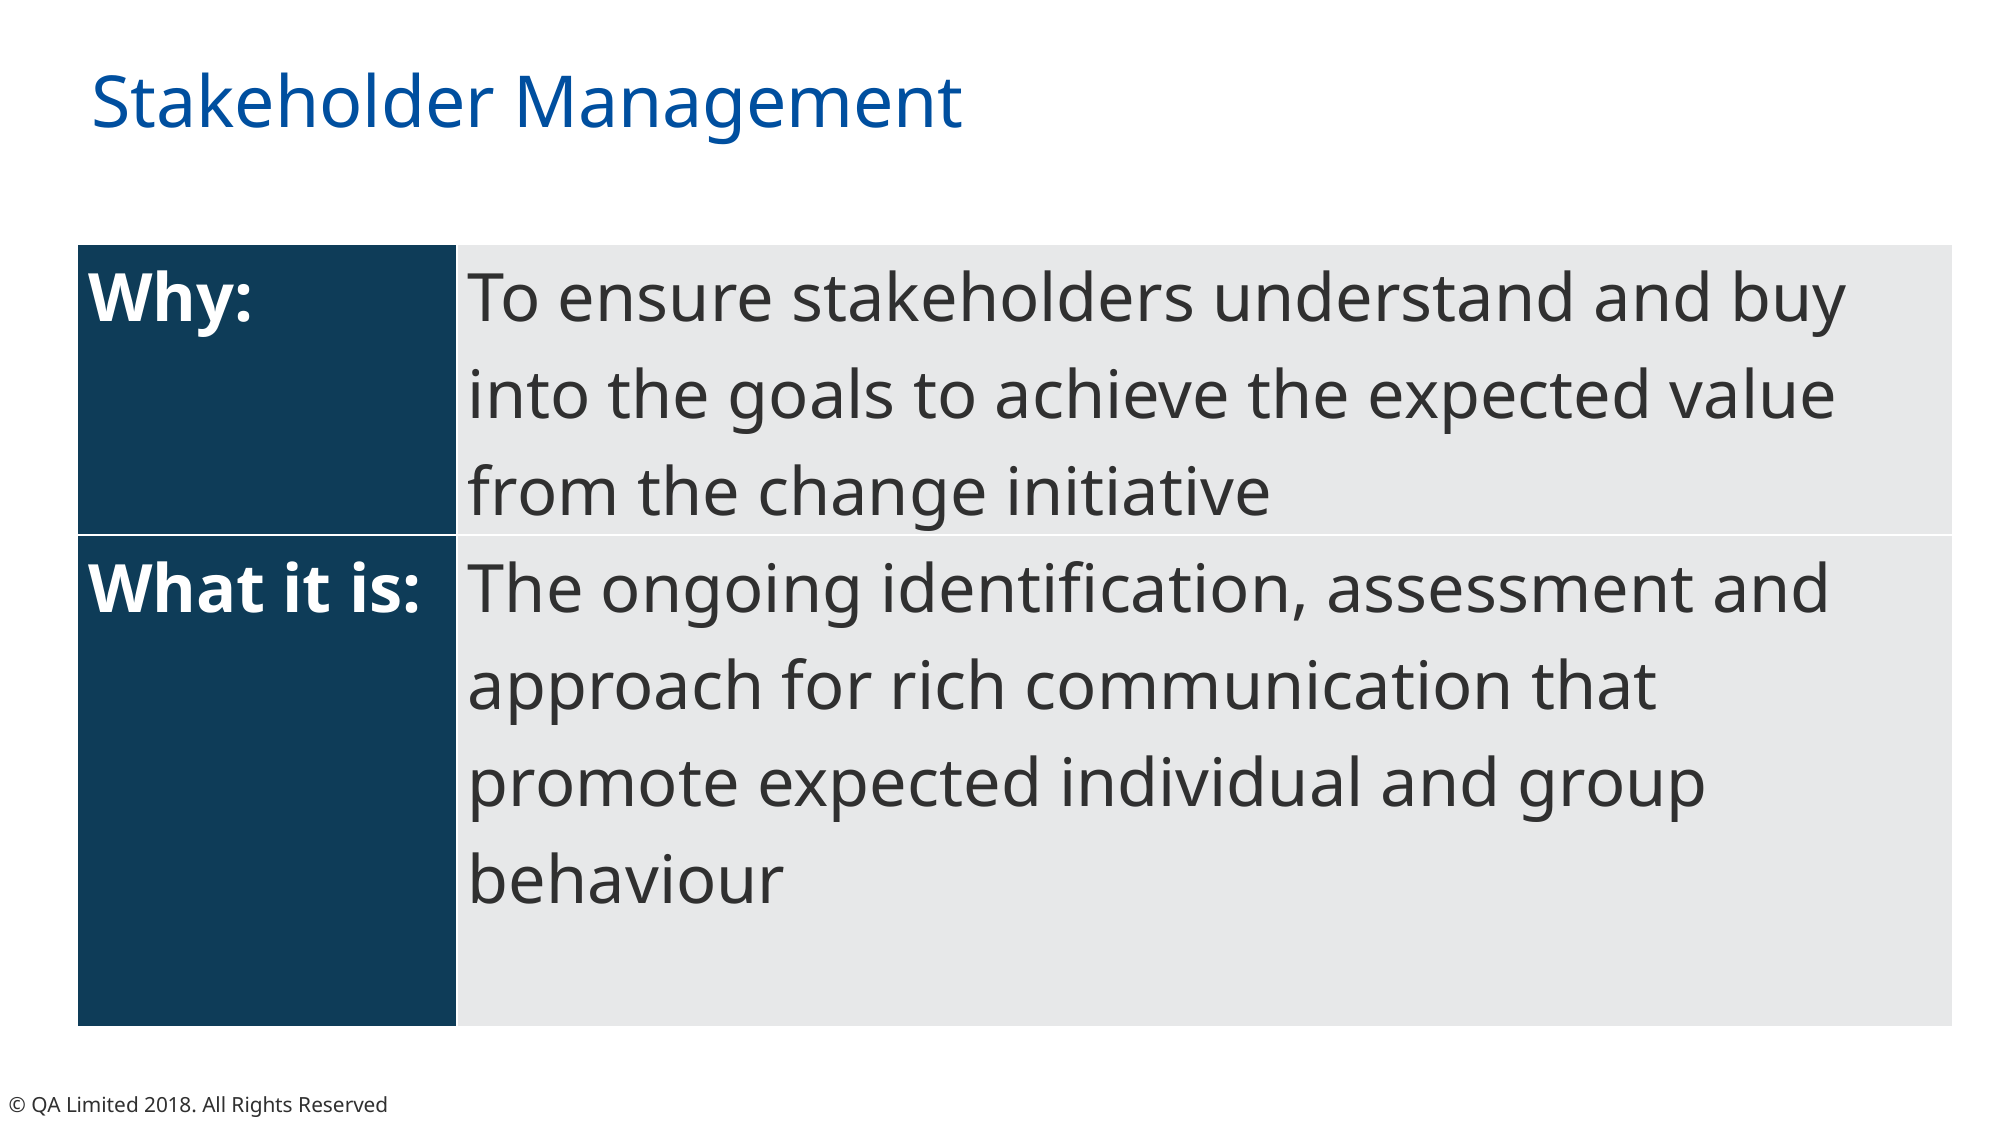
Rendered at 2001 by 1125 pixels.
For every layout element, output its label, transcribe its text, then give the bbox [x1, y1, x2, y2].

table_cell What it is: [78, 536, 456, 1026]
title Stakeholder Management [76, 50, 1904, 153]
table_header To ensure stakeholders understand and buy into the goals to achieve the expected value from the change initiative [458, 245, 1952, 534]
table_header Why: [78, 245, 456, 534]
table_cell The ongoing identification, assessment and approach for rich communication that promote expected individual and group behaviour [458, 536, 1952, 1026]
